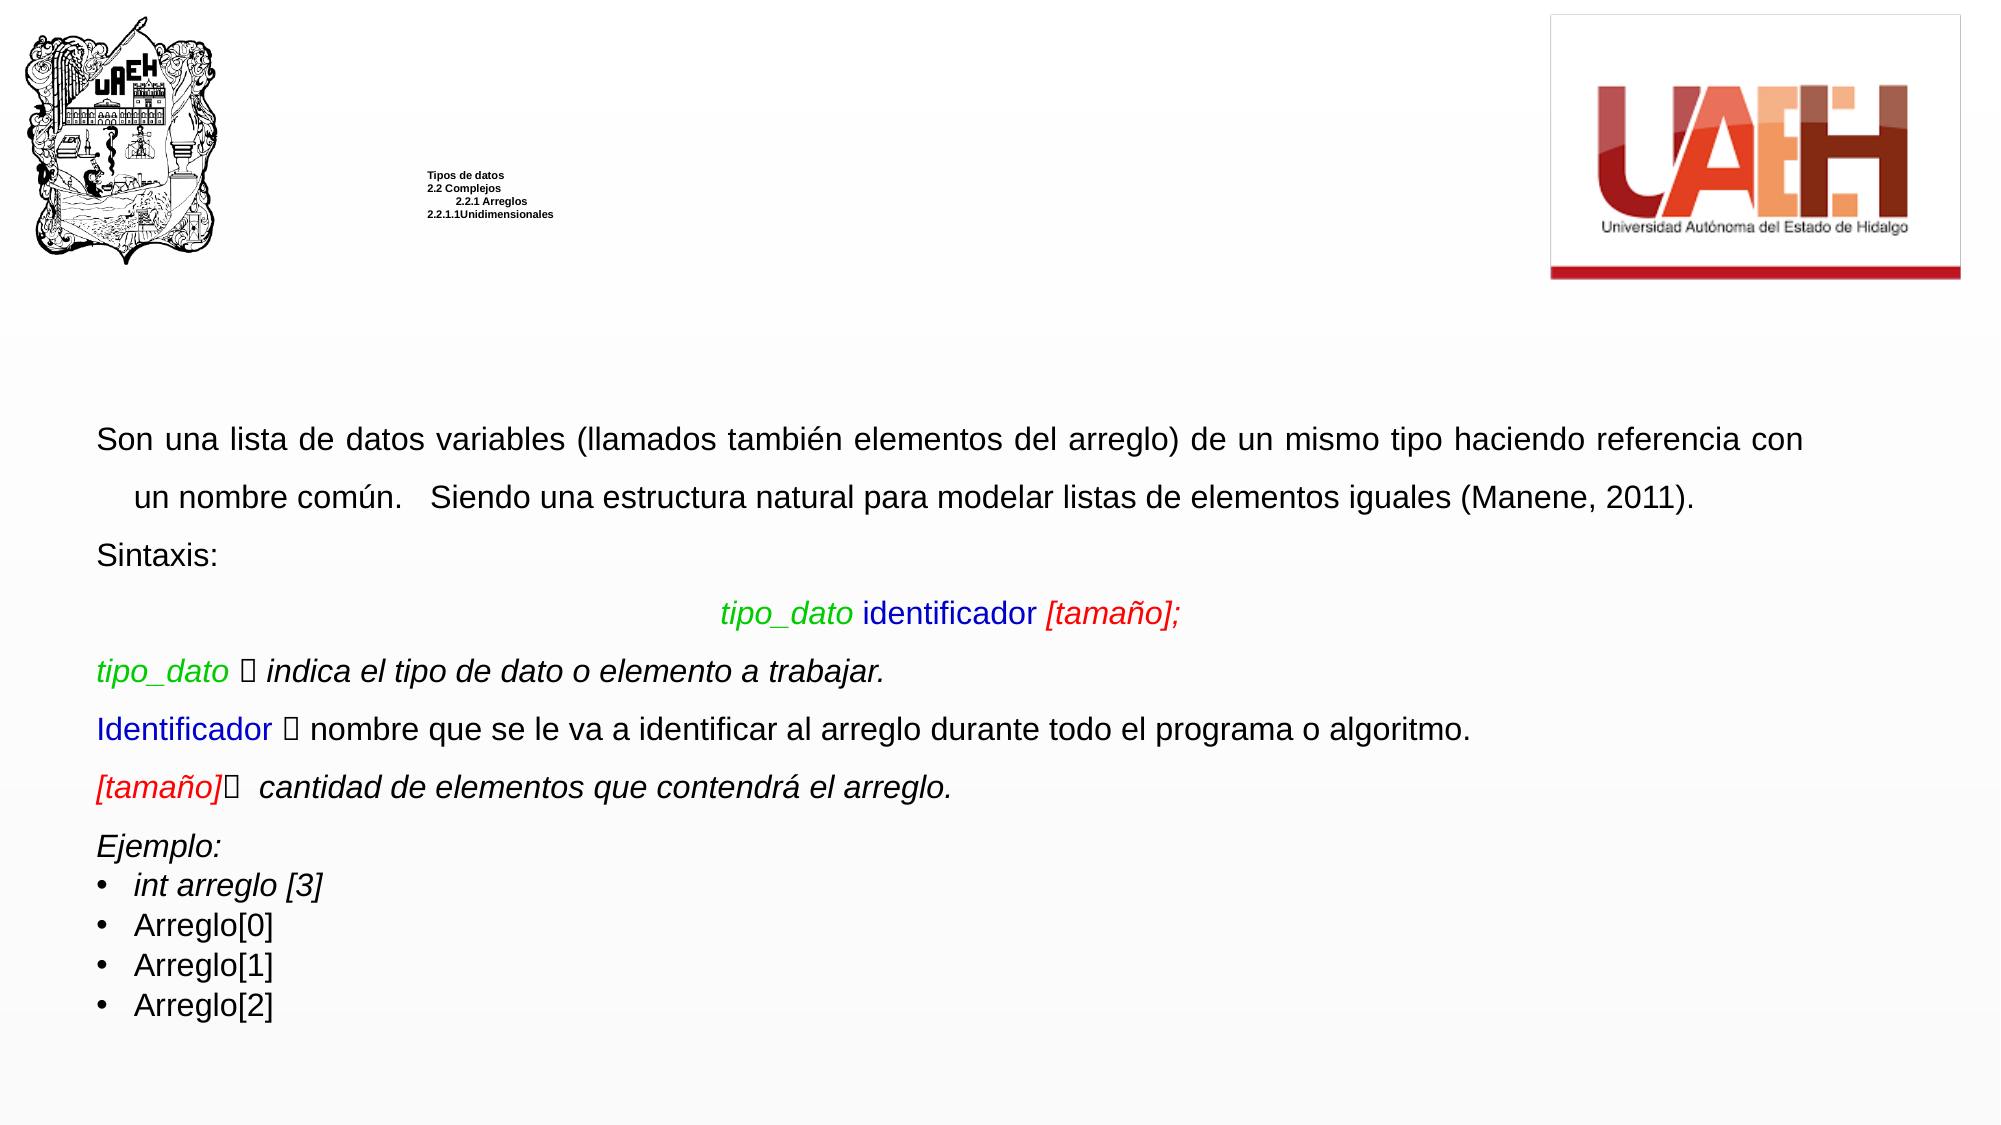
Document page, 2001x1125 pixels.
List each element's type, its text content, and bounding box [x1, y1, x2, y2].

picture [1501, 0, 2000, 297]
title Tipos de datos 2.2 Complejos 2.2.1 Arreglos 2.2.1.1Unidimensionales [412, 79, 1501, 297]
picture [17, 12, 226, 267]
list Son una lista de datos variables (llamados también elementos del arreglo) de un mismo tipo haciendo referencia con un nombre común. Siendo una estructura natural para modelar listas de elementos iguales (Manene, 2011). Sintaxis: tipo_dato identificador [tamaño]; tipo_dato  indica el tipo de dato o elemento a trabajar. Identificador  nombre que se le va a identificar al arreglo durante todo el programa o algoritmo. [tamaño] cantidad de elementos que contendrá el arreglo. Ejemplo: int arreglo [3] Arreglo[0] Arreglo[1] Arreglo[2] [81, 346, 1821, 1060]
